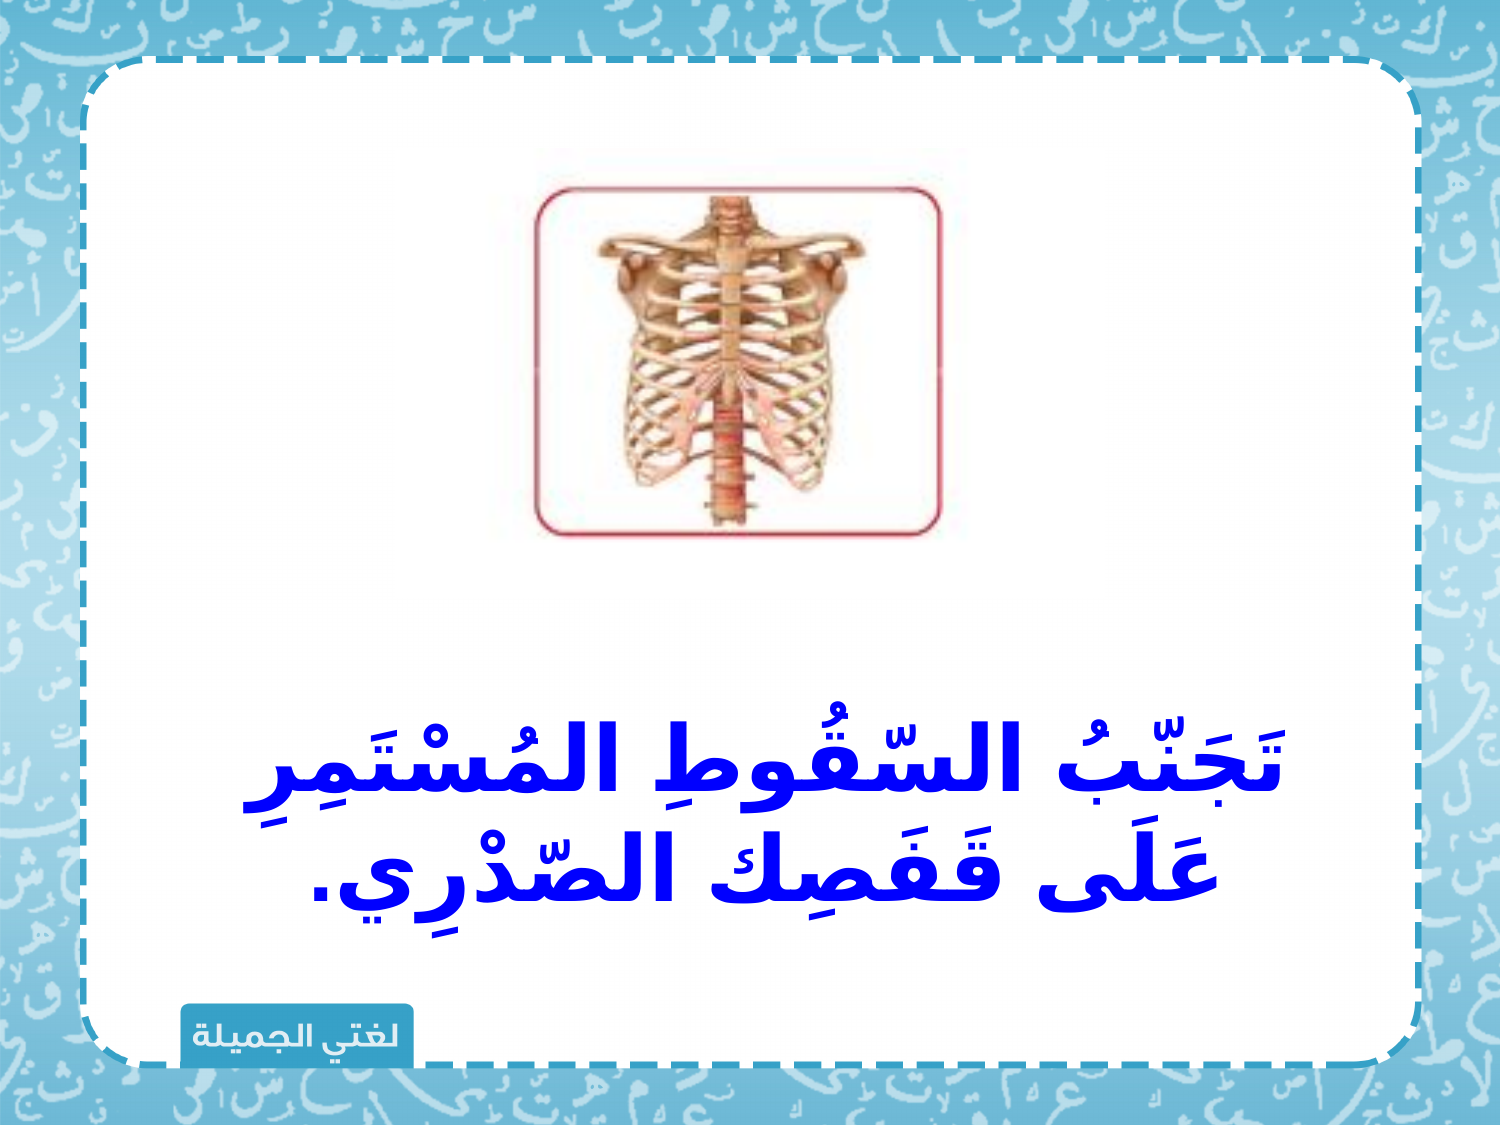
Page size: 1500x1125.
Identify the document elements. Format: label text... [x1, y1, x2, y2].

picture [0, 0, 1500, 1125]
text_box تَجَنّبُ السّقُوطِ المُسْتَمِرِ عَلَى قَفَصِك الصّدْرِي. [216, 692, 1319, 927]
